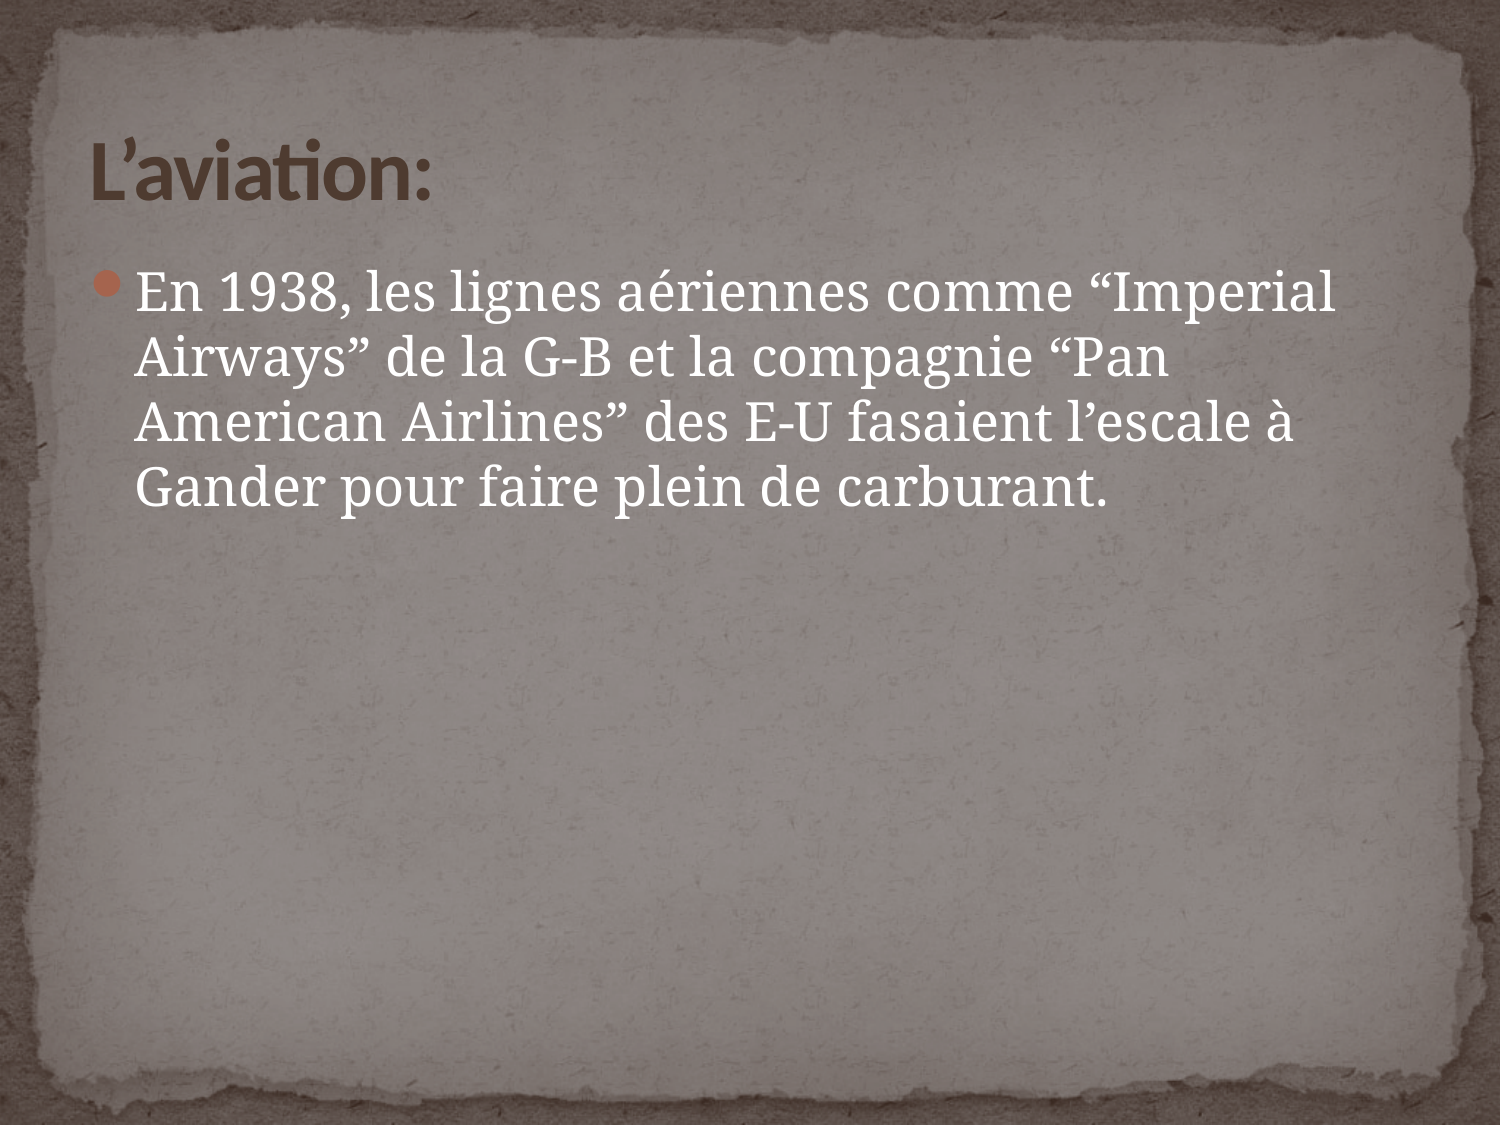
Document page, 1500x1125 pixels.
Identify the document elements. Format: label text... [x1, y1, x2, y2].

title L’aviation: [74, 24, 1425, 225]
list En 1938, les lignes aériennes comme “Imperial Airways” de la G-B et la compagnie “Pan American Airlines” des E-U fasaient l’escale à Gander pour faire plein de carburant. [75, 249, 1425, 1000]
